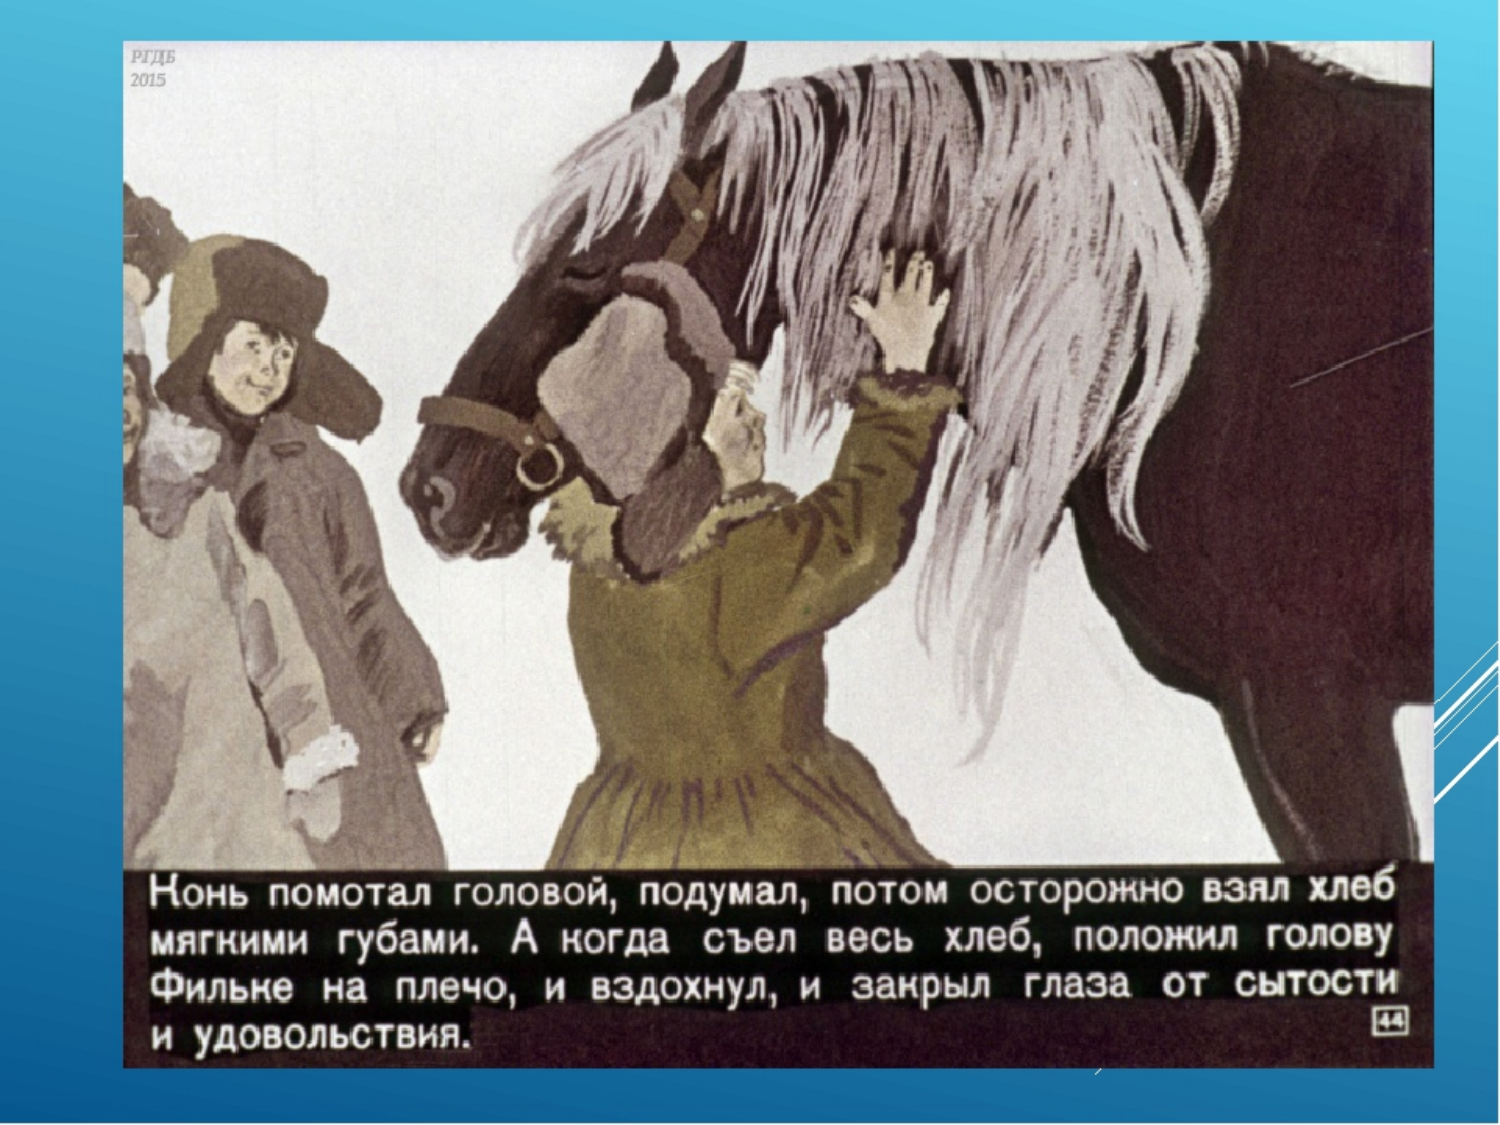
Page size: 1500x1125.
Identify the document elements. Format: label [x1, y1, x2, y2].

list [0, 0, 1500, 1125]
